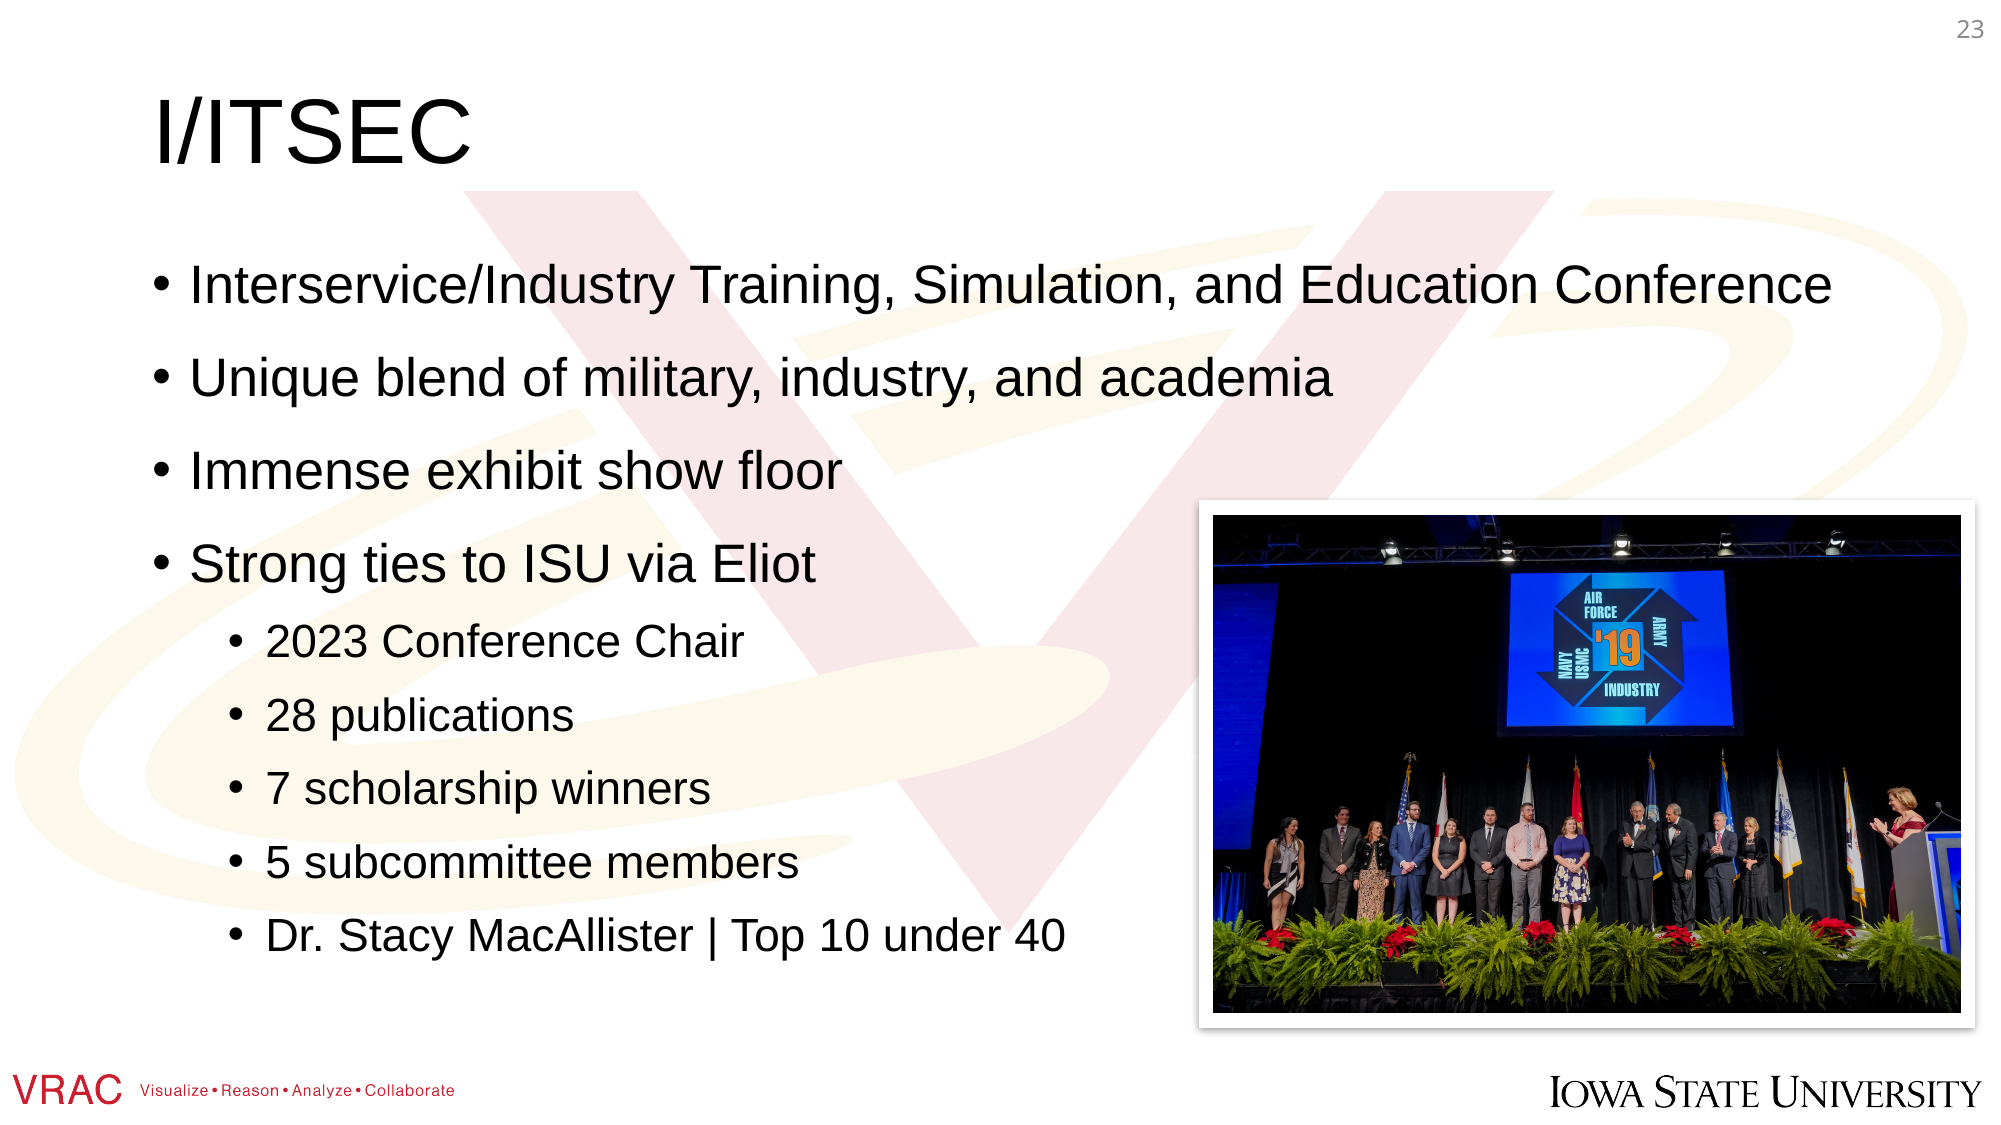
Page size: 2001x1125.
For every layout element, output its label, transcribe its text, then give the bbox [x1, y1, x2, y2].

picture [1213, 514, 1961, 1014]
picture [0, 1033, 467, 1125]
title I/ITSEC [137, 56, 1863, 211]
slide_number 23 [1550, 0, 2000, 61]
picture [1550, 1075, 1982, 1108]
list Interservice/Industry Training, Simulation, and Education Conference Unique blend of military, industry, and academia Immense exhibit show floor Strong ties to ISU via Eliot 2023 Conference Chair 28 publications 7 scholarship winners 5 subcommittee members Dr. Stacy MacAllister | Top 10 under 40 [137, 249, 1863, 1014]
